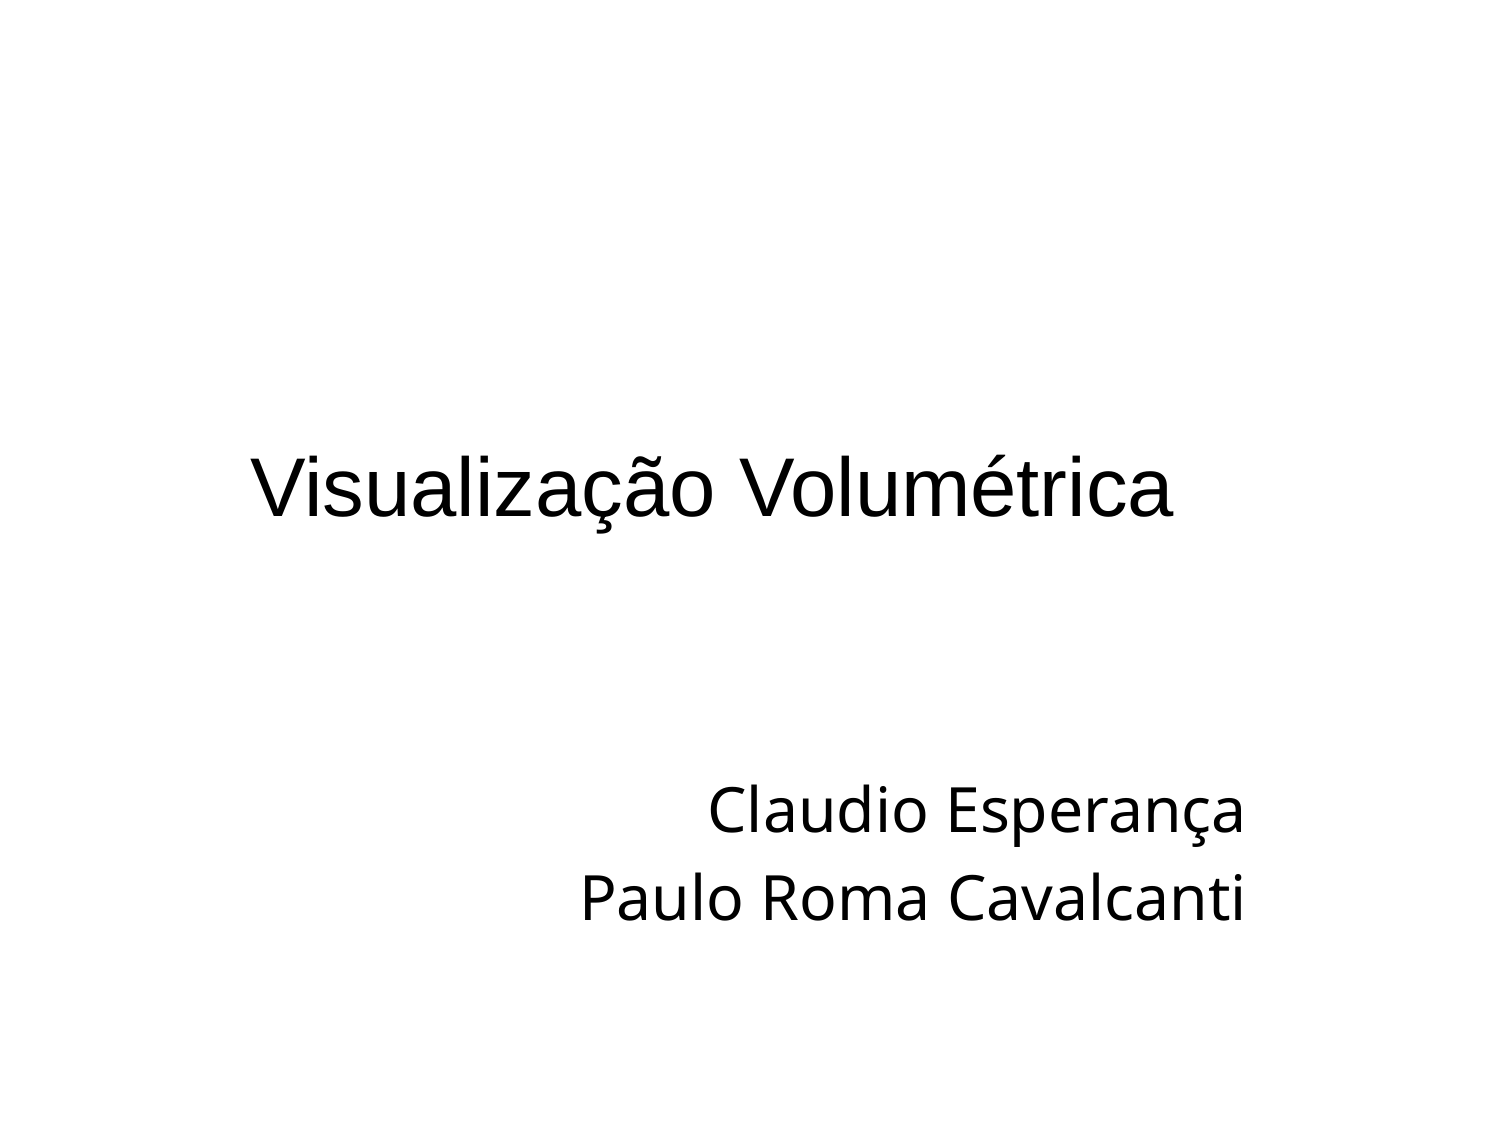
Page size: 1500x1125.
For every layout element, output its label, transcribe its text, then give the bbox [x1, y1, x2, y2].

title Visualização Volumétrica [75, 362, 1350, 604]
subtitle Claudio Esperança Paulo Roma Cavalcanti [212, 762, 1263, 1050]
